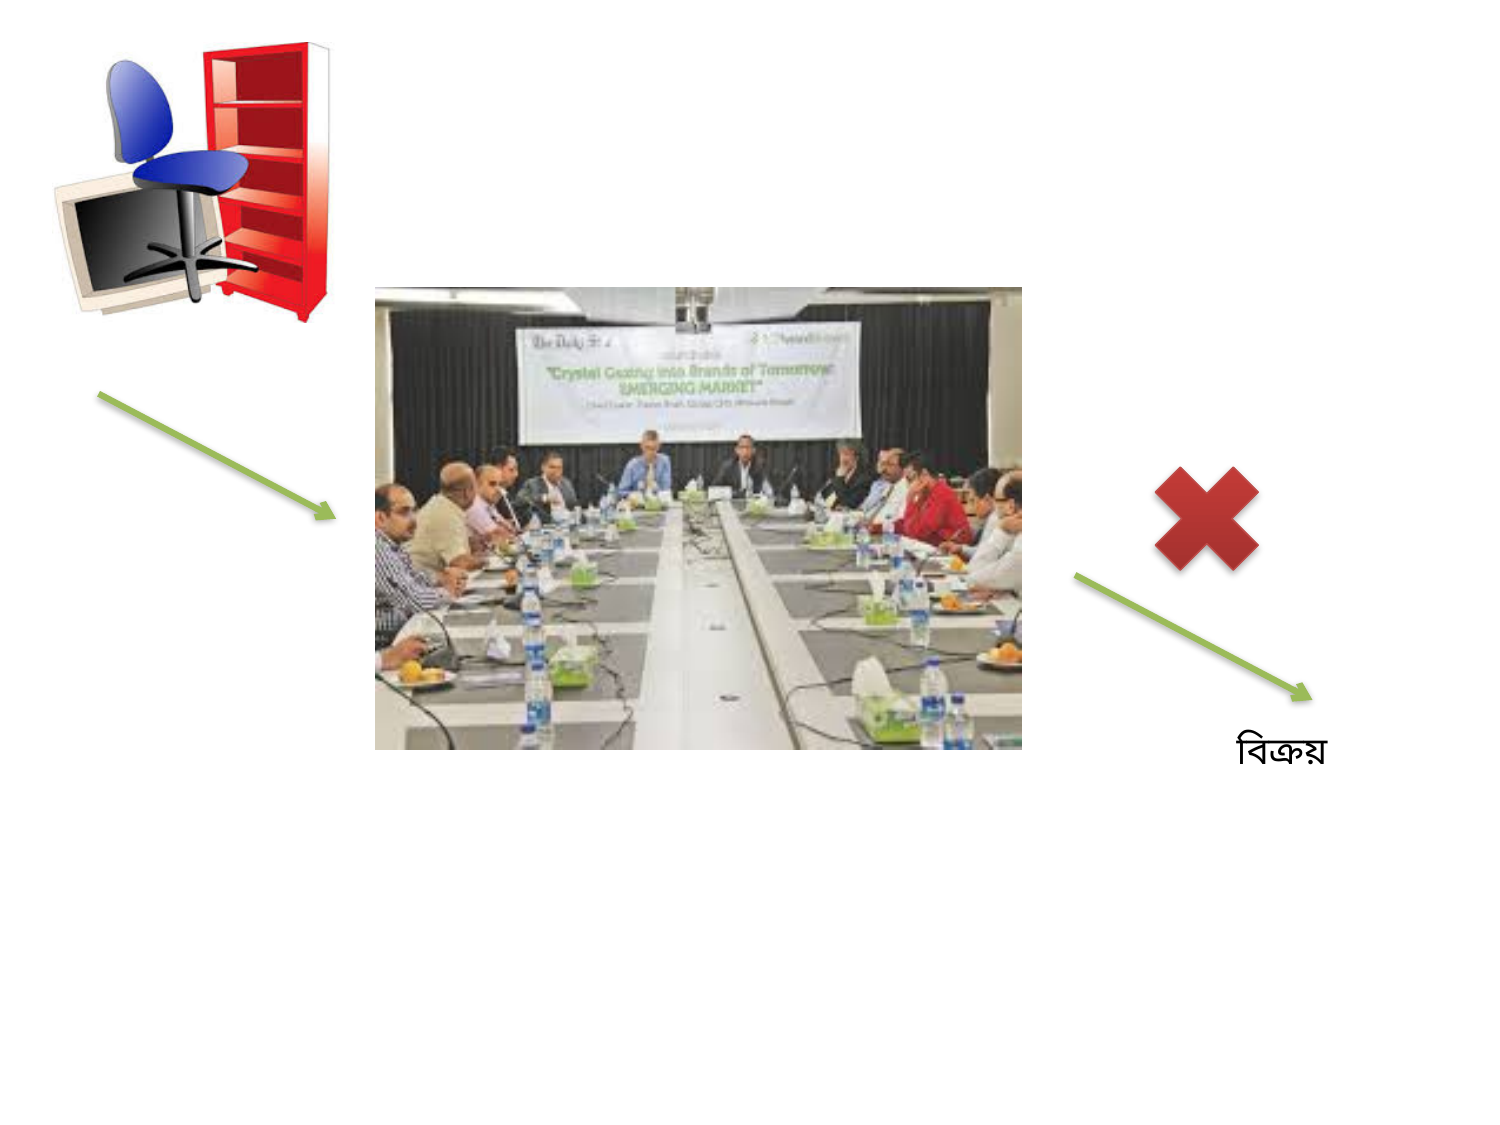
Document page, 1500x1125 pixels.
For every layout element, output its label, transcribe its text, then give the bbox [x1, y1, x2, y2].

text_box বিক্রয় [1221, 719, 1404, 780]
picture [51, 42, 337, 323]
text_box [1154, 466, 1259, 571]
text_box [98, 393, 337, 520]
picture [374, 287, 1023, 751]
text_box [1074, 574, 1313, 701]
